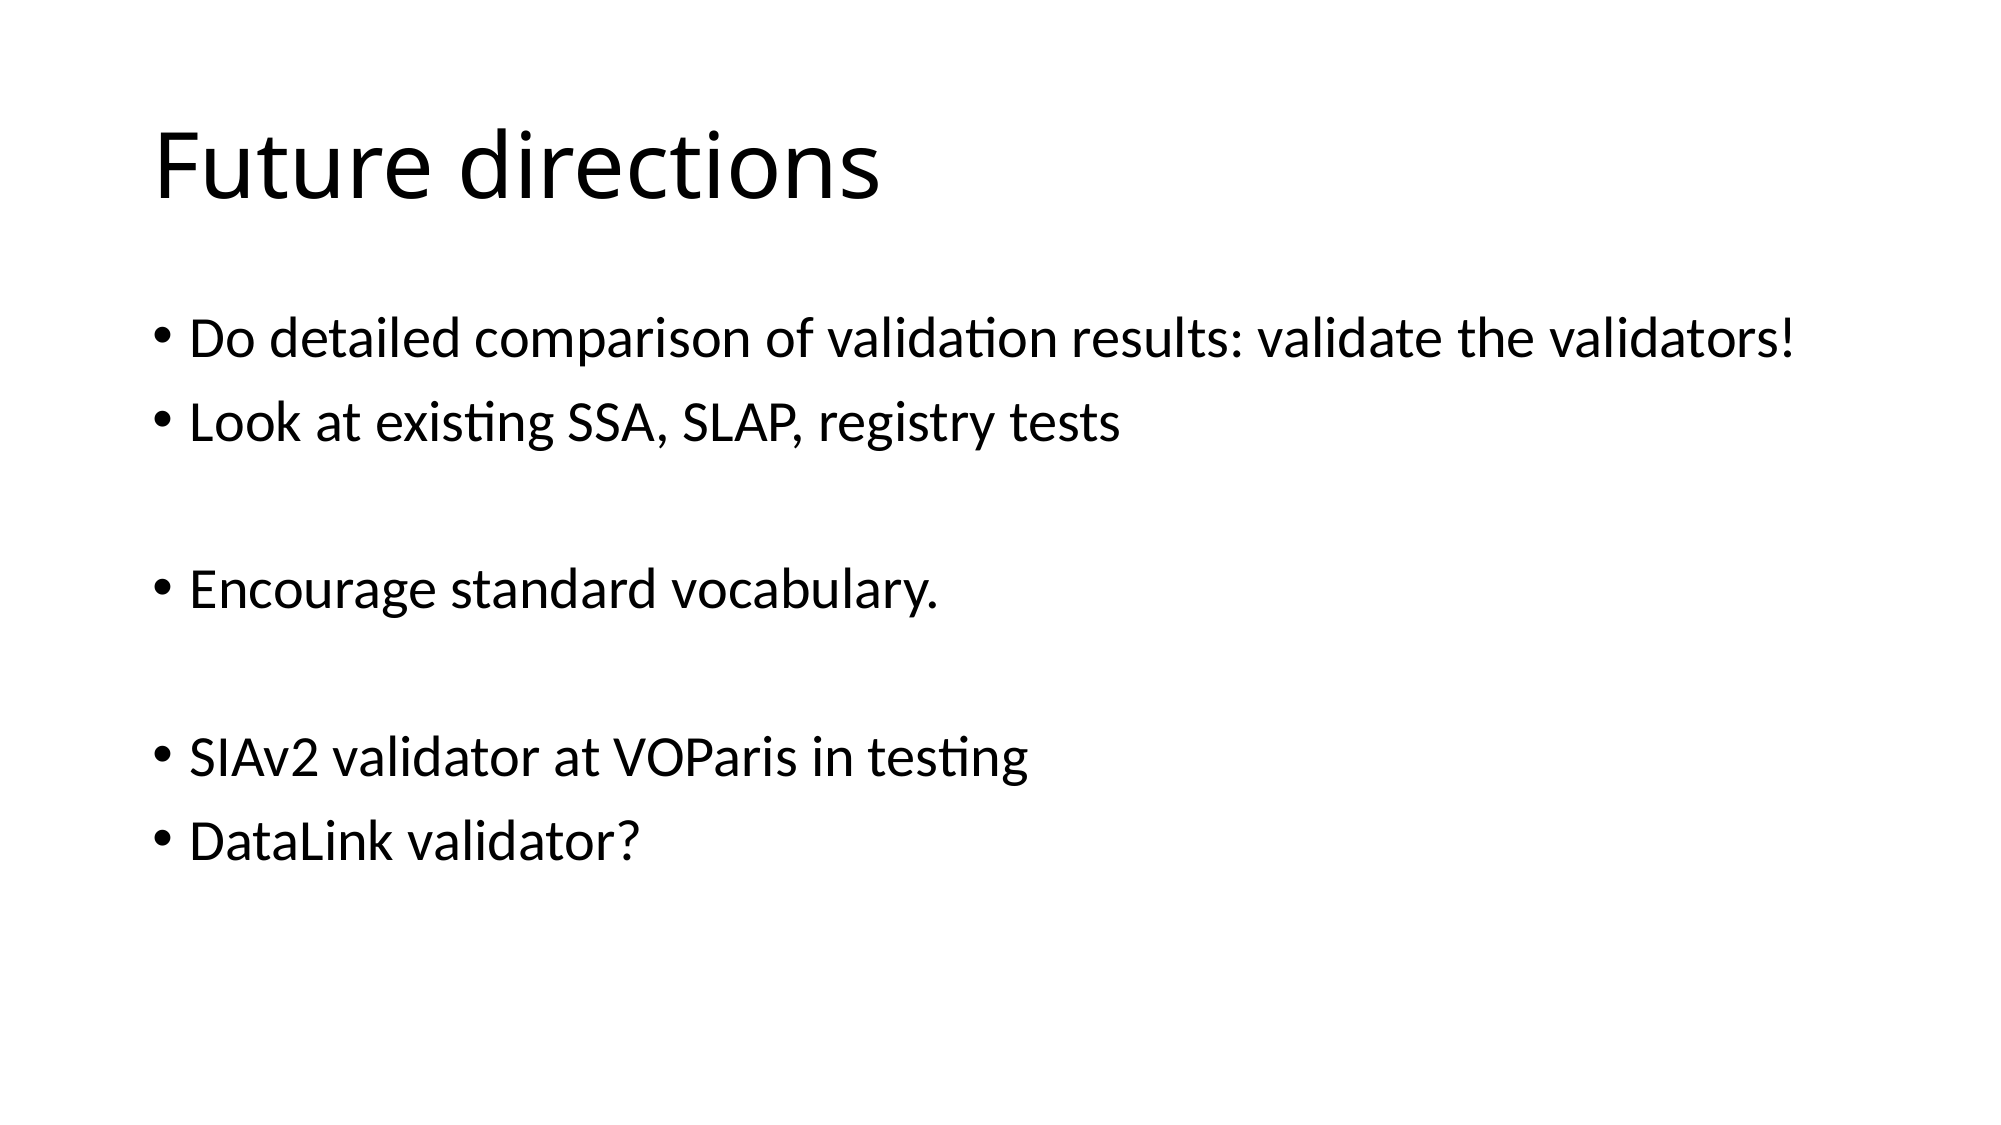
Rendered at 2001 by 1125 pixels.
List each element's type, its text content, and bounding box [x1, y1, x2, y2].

title Future directions [137, 59, 1863, 278]
list Do detailed comparison of validation results: validate the validators! Look at existing SSA, SLAP, registry tests Encourage standard vocabulary. SIAv2 validator at VOParis in testing DataLink validator? [137, 299, 1863, 1014]
